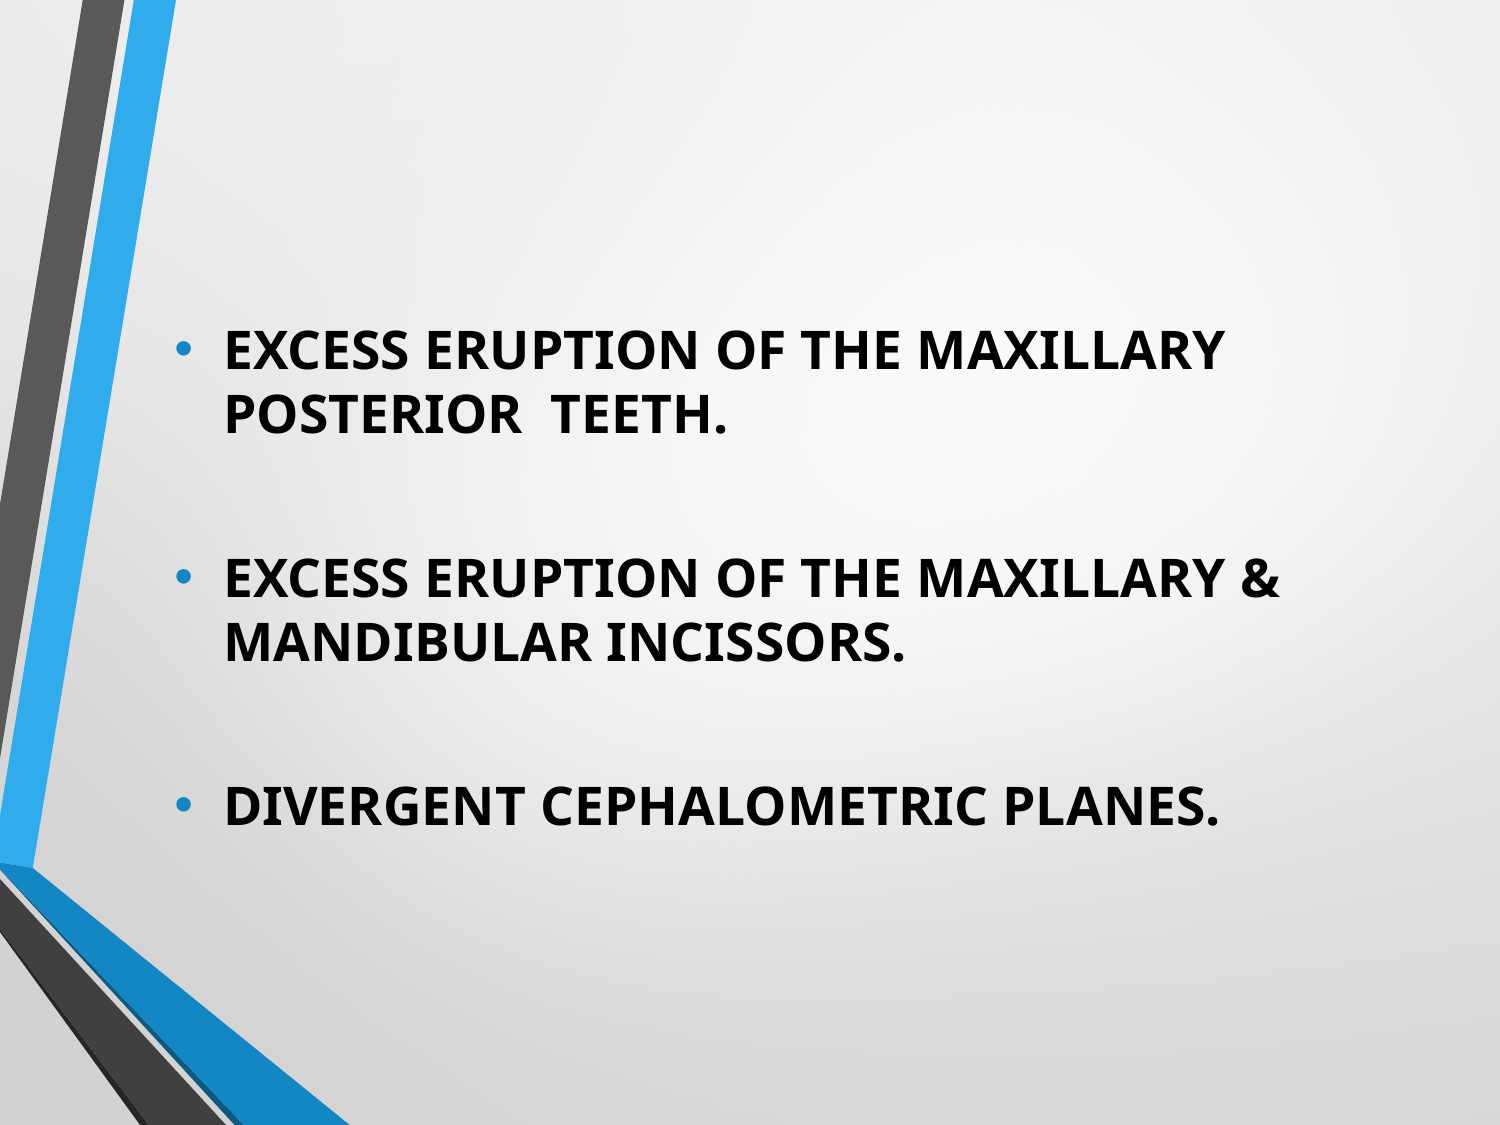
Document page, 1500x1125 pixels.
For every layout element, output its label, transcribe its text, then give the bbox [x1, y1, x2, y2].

list EXCESS ERUPTION OF THE MAXILLARY POSTERIOR TEETH. EXCESS ERUPTION OF THE MAXILLARY & MANDIBULAR INCISSORS. DIVERGENT CEPHALOMETRIC PLANES. [159, 302, 1424, 850]
